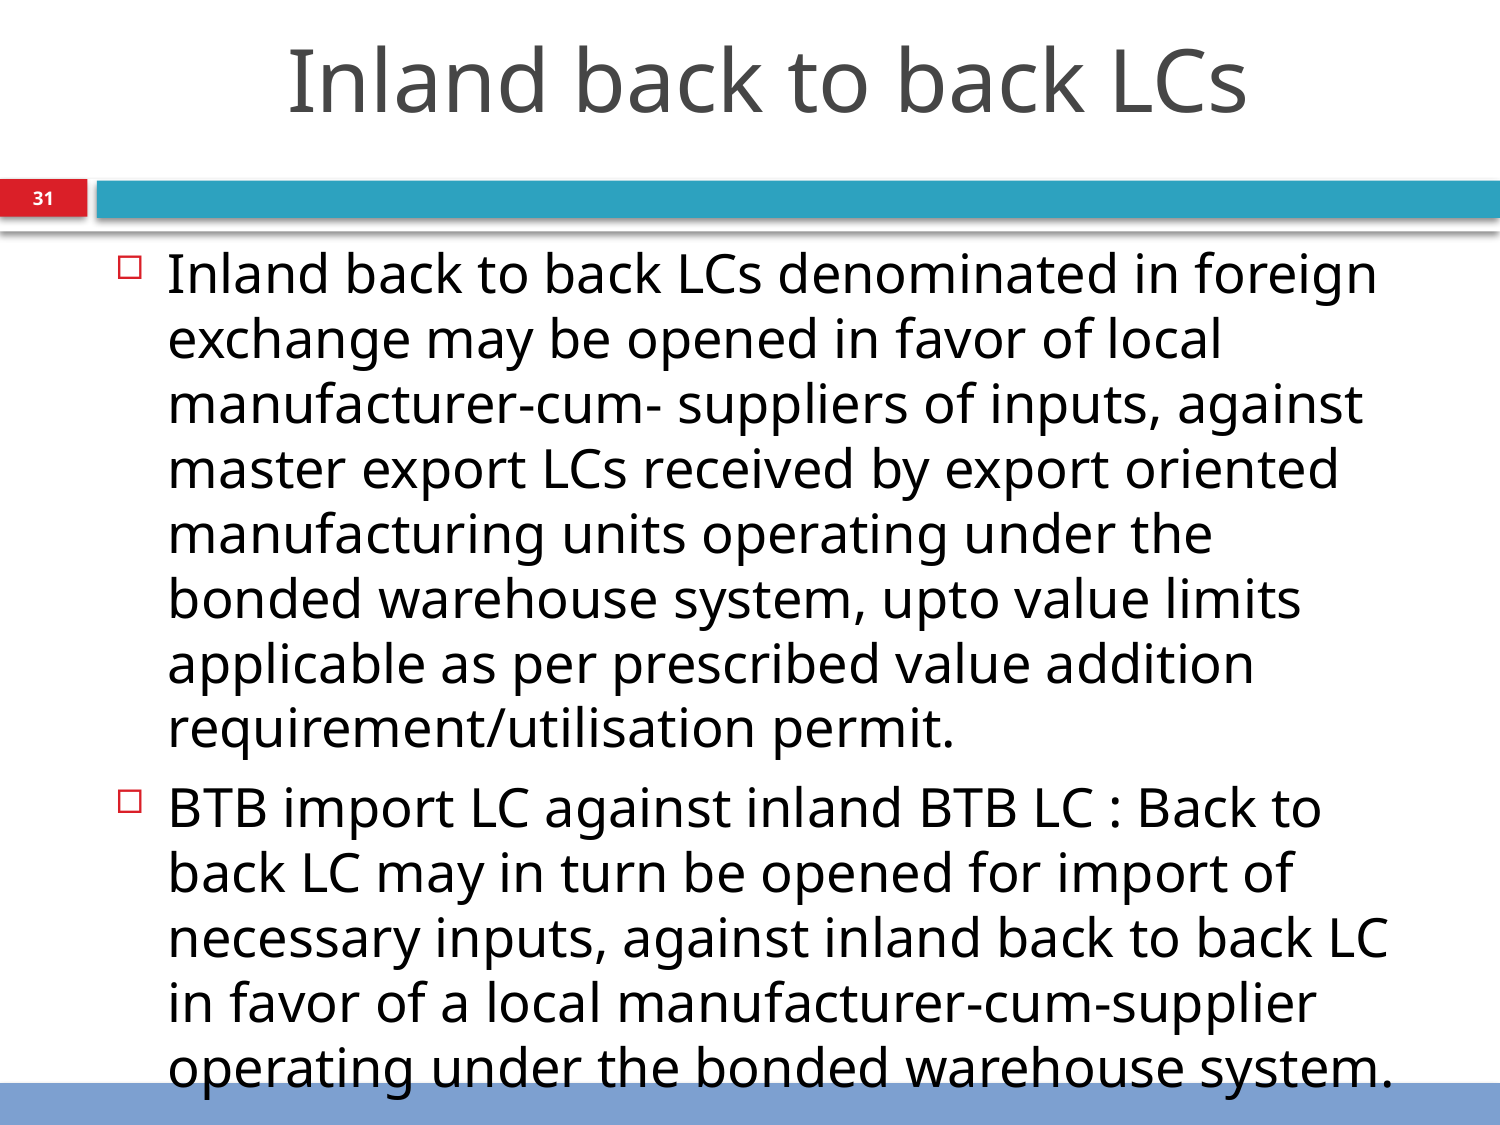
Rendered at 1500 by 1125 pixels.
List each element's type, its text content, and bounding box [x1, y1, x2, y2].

title Inland back to back LCs [99, 30, 1438, 138]
list Inland back to back LCs denominated in foreign exchange may be opened in favor of local manufacturer-cum- suppliers of inputs, against master export LCs received by export oriented manufacturing units operating under the bonded warehouse system, upto value limits applicable as per prescribed value addition requirement/utilisation permit. BTB import LC against inland BTB LC : Back to back LC may in turn be opened for import of necessary inputs, against inland back to back LC in favor of a local manufacturer-cum-supplier operating under the bonded warehouse system. [100, 231, 1439, 1006]
slide_number 31 [0, 179, 88, 220]
